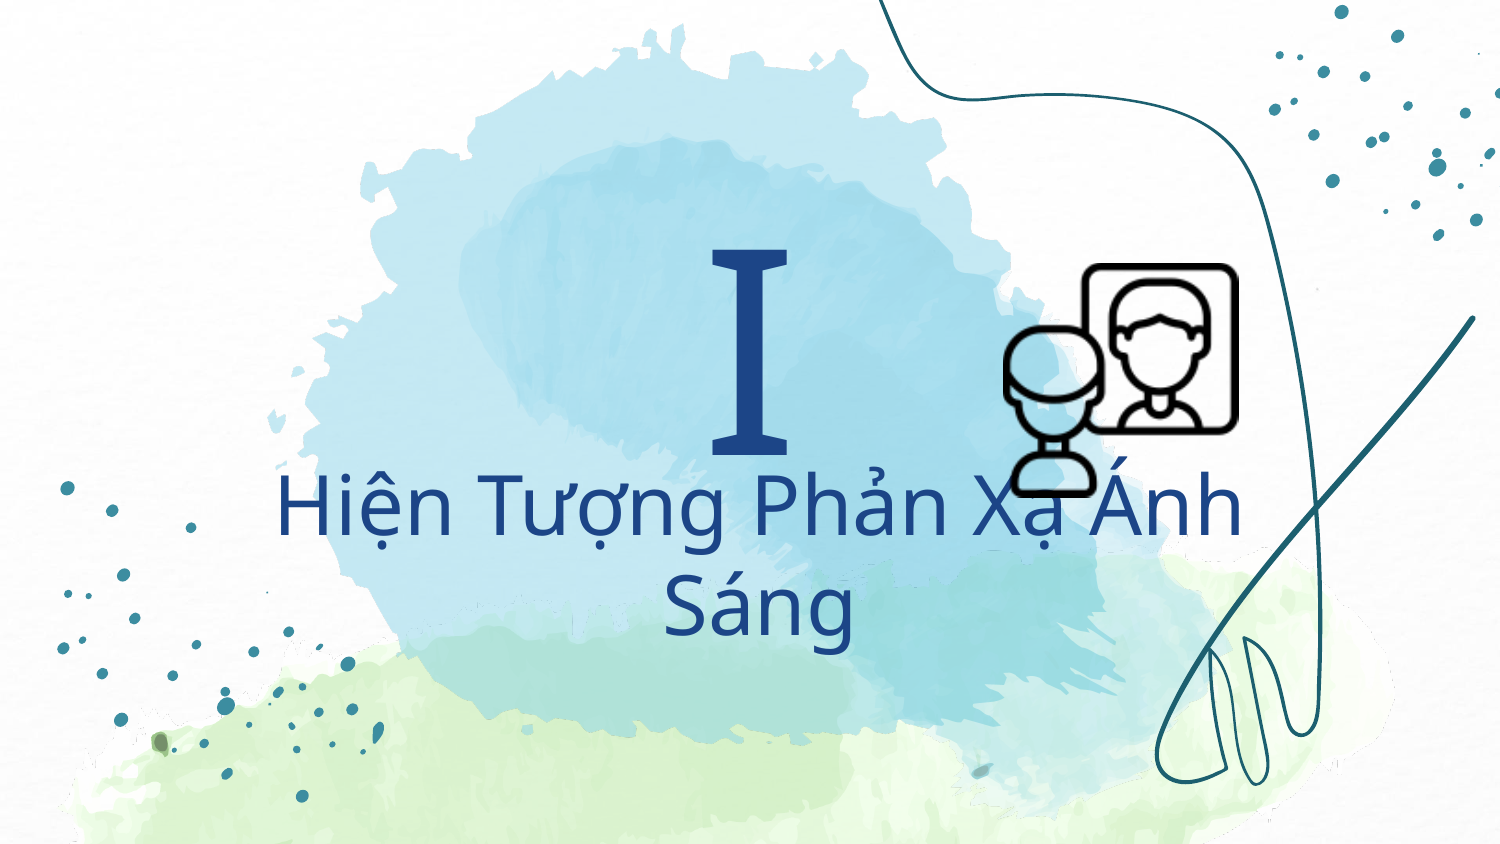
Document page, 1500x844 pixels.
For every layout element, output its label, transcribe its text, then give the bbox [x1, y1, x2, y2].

title I [434, 192, 1066, 487]
picture [0, 0, 1500, 844]
picture [1159, 653, 1224, 780]
title Hiện Tượng Phản Xạ Ánh Sáng [188, 487, 1333, 618]
picture [1211, 618, 1318, 783]
